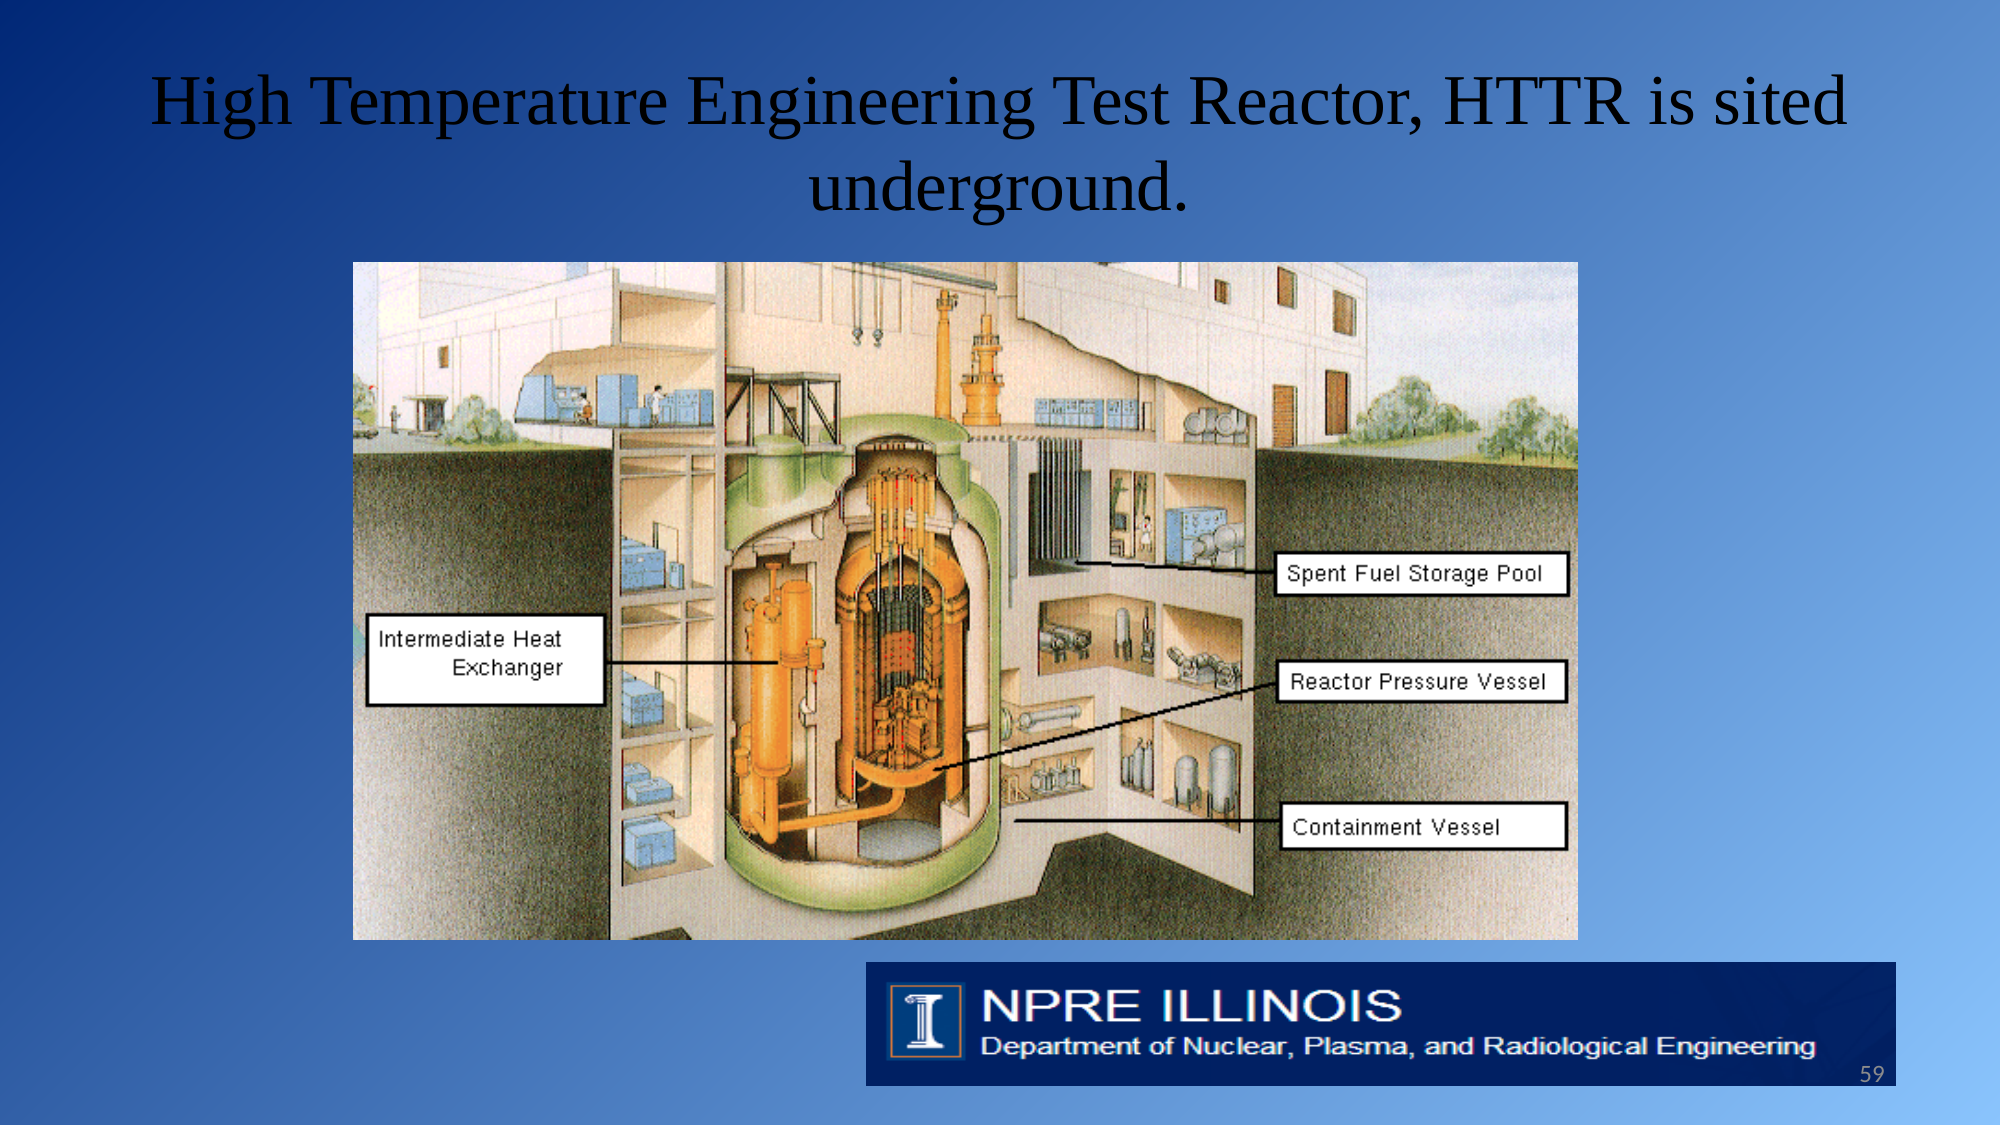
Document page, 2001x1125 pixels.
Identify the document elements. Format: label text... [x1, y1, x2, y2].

slide_number 59 [1433, 1042, 1900, 1103]
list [353, 262, 1578, 941]
picture [866, 962, 1896, 1086]
title High Temperature Engineering Test Reactor, HTTR is sited underground. [99, 45, 1900, 233]
